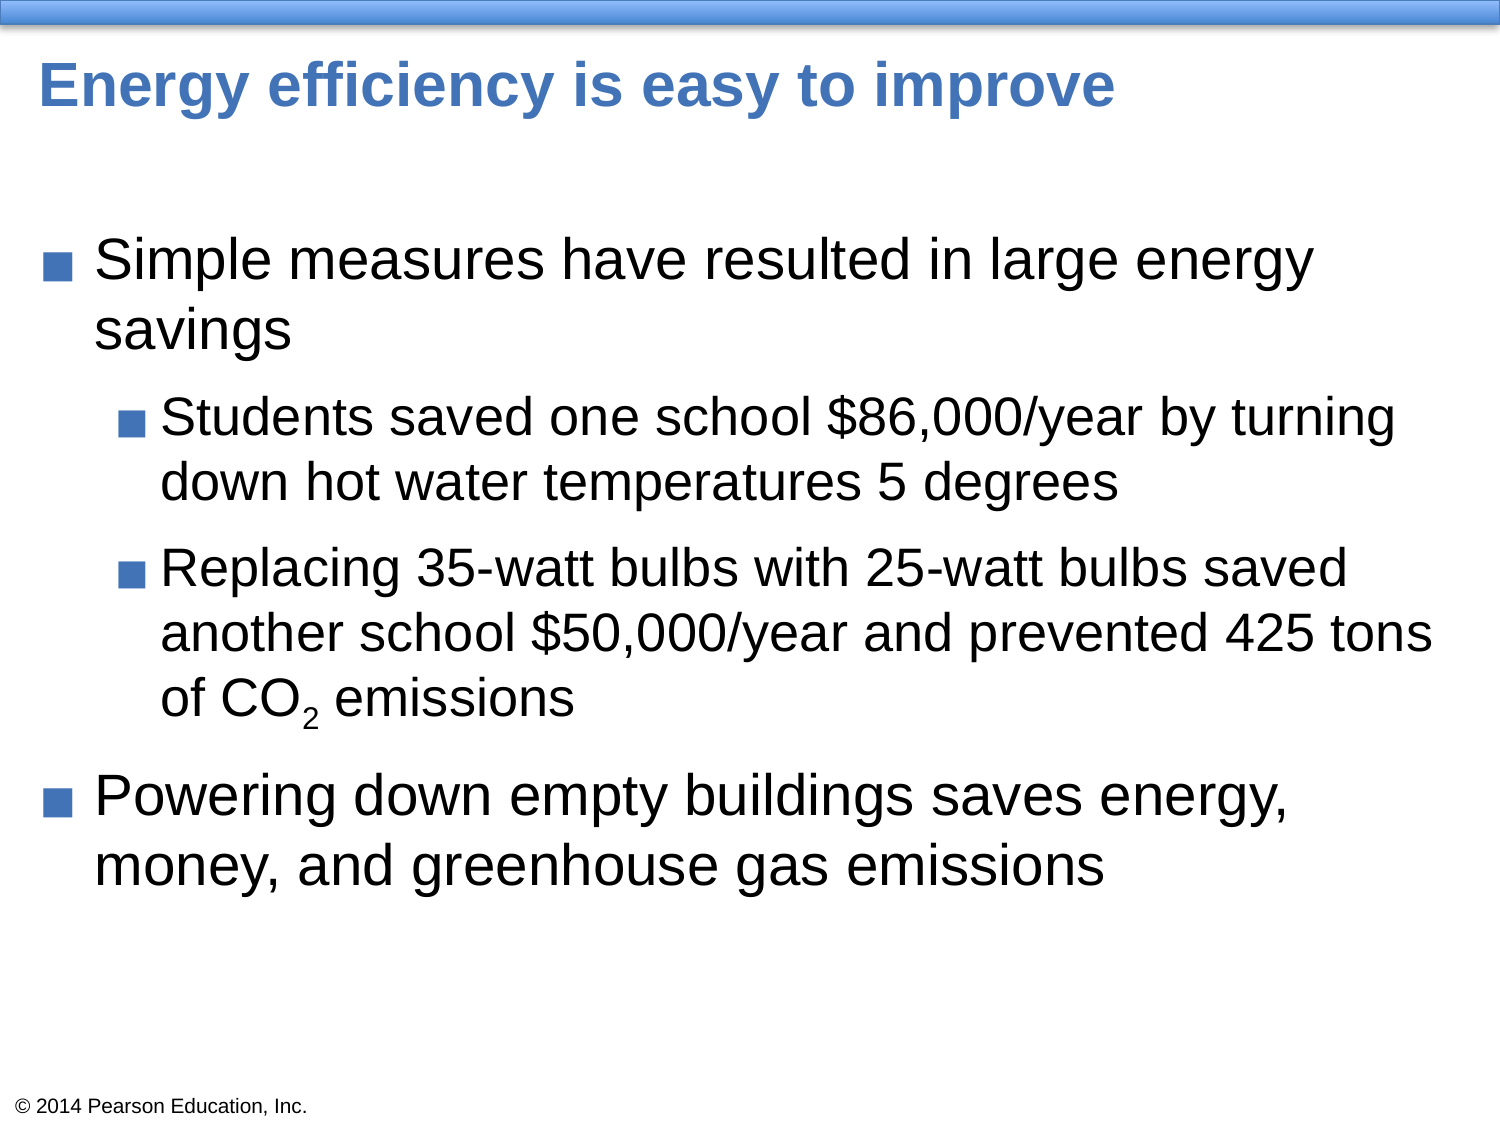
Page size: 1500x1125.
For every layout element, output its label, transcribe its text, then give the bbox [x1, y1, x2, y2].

title Energy efficiency is easy to improve [23, 36, 1476, 213]
list Simple measures have resulted in large energy savings Students saved one school $86,000/year by turning down hot water temperatures 5 degrees Replacing 35-watt bulbs with 25-watt bulbs saved another school $50,000/year and prevented 425 tons of CO2 emissions Powering down empty buildings saves energy, money, and greenhouse gas emissions [23, 213, 1476, 1005]
